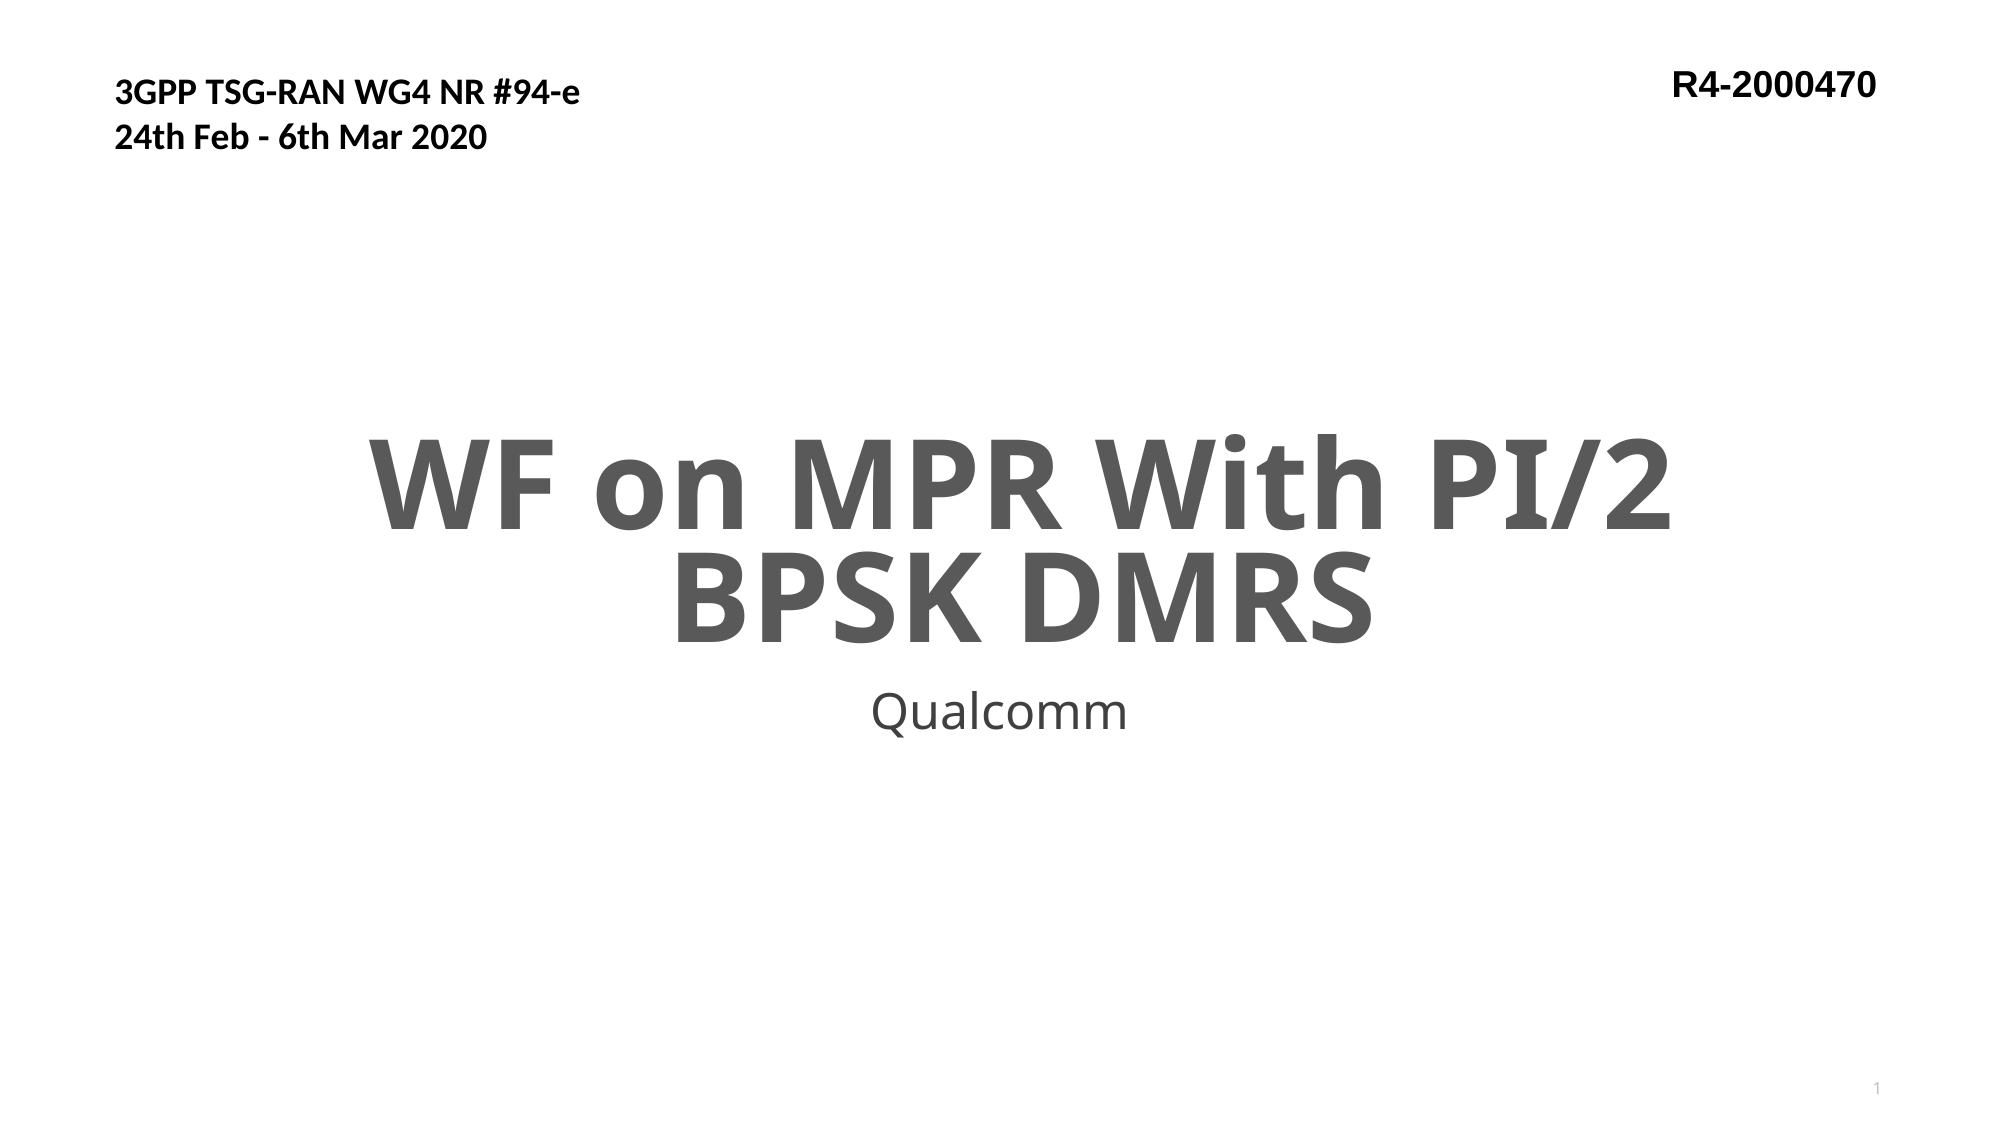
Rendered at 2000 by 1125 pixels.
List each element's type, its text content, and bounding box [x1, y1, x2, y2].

text_box R4-2000470 [1656, 52, 1893, 112]
title WF on MPR With PI/2 BPSK DMRS [185, 424, 1860, 673]
text_box 3GPP TSG-RAN WG4 NR #94-e 24th Feb - 6th Mar 2020 [99, 59, 1780, 165]
subtitle Qualcomm [249, 676, 1750, 749]
